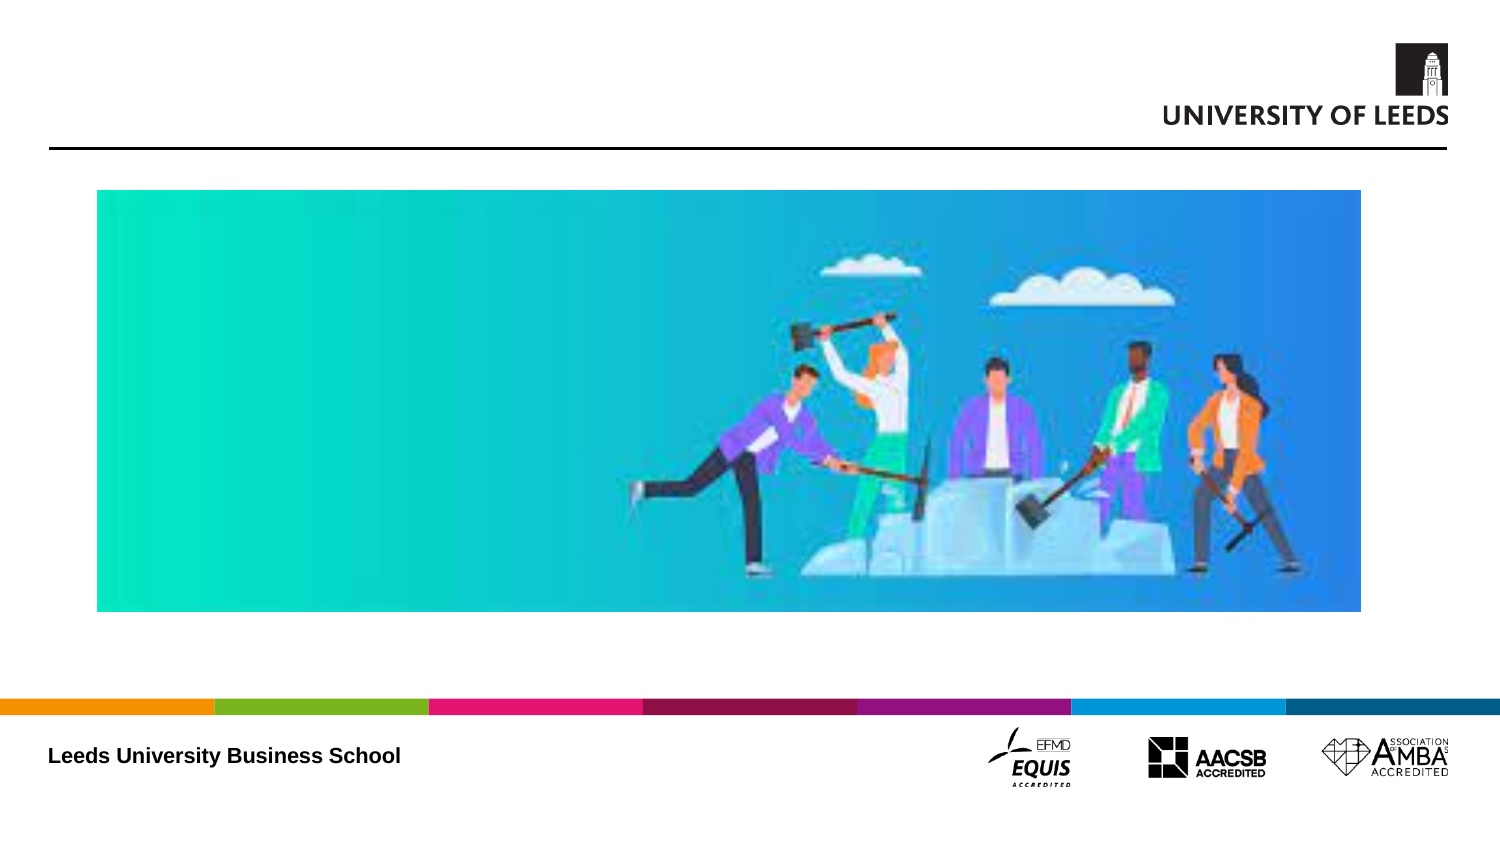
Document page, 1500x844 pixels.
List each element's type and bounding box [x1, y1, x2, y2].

list [97, 190, 1361, 613]
picture [988, 727, 1448, 787]
